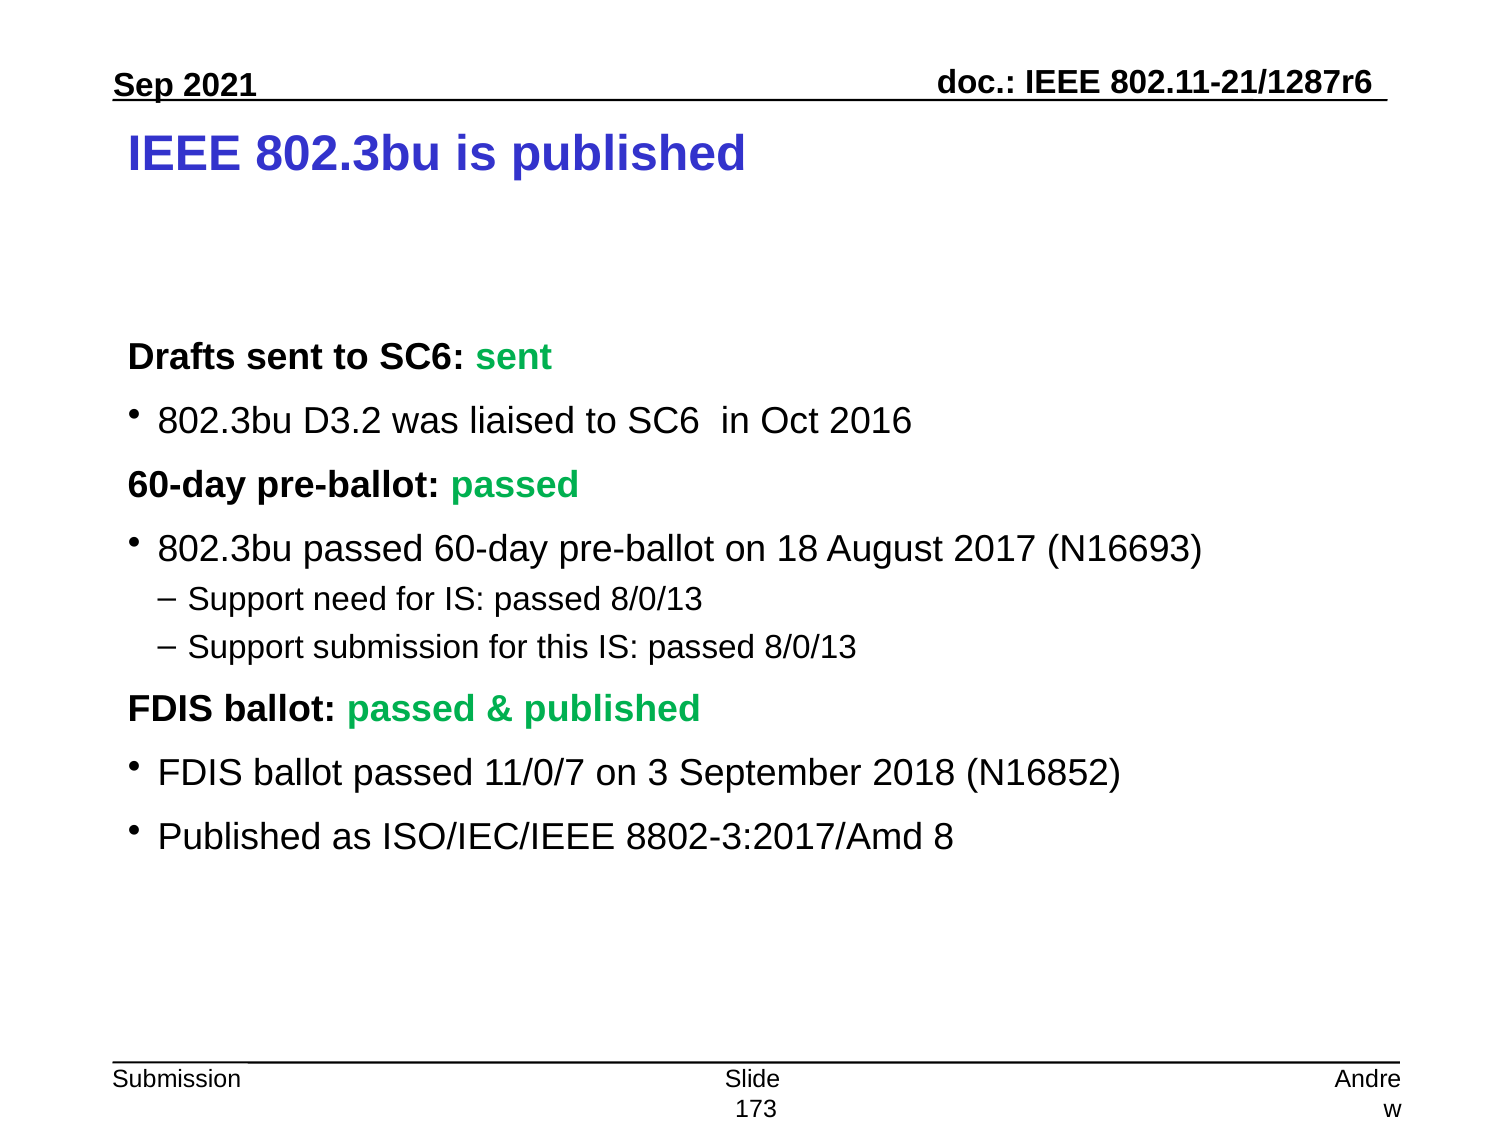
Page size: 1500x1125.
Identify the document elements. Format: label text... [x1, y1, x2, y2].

footer Andrew Myles, Cisco [1320, 1061, 1402, 1093]
slide_number Slide 173 [709, 1061, 803, 1093]
title IEEE 802.3bu is published [112, 112, 1388, 288]
list Drafts sent to SC6: sent 802.3bu D3.2 was liaised to SC6 in Oct 2016 60-day pre-ballot: passed 802.3bu passed 60-day pre-ballot on 18 August 2017 (N16693) Support need for IS: passed 8/0/13 Support submission for this IS: passed 8/0/13 FDIS ballot: passed & published FDIS ballot passed 11/0/7 on 3 September 2018 (N16852) Published as ISO/IEC/IEEE 8802-3:2017/Amd 8 [112, 324, 1388, 1000]
